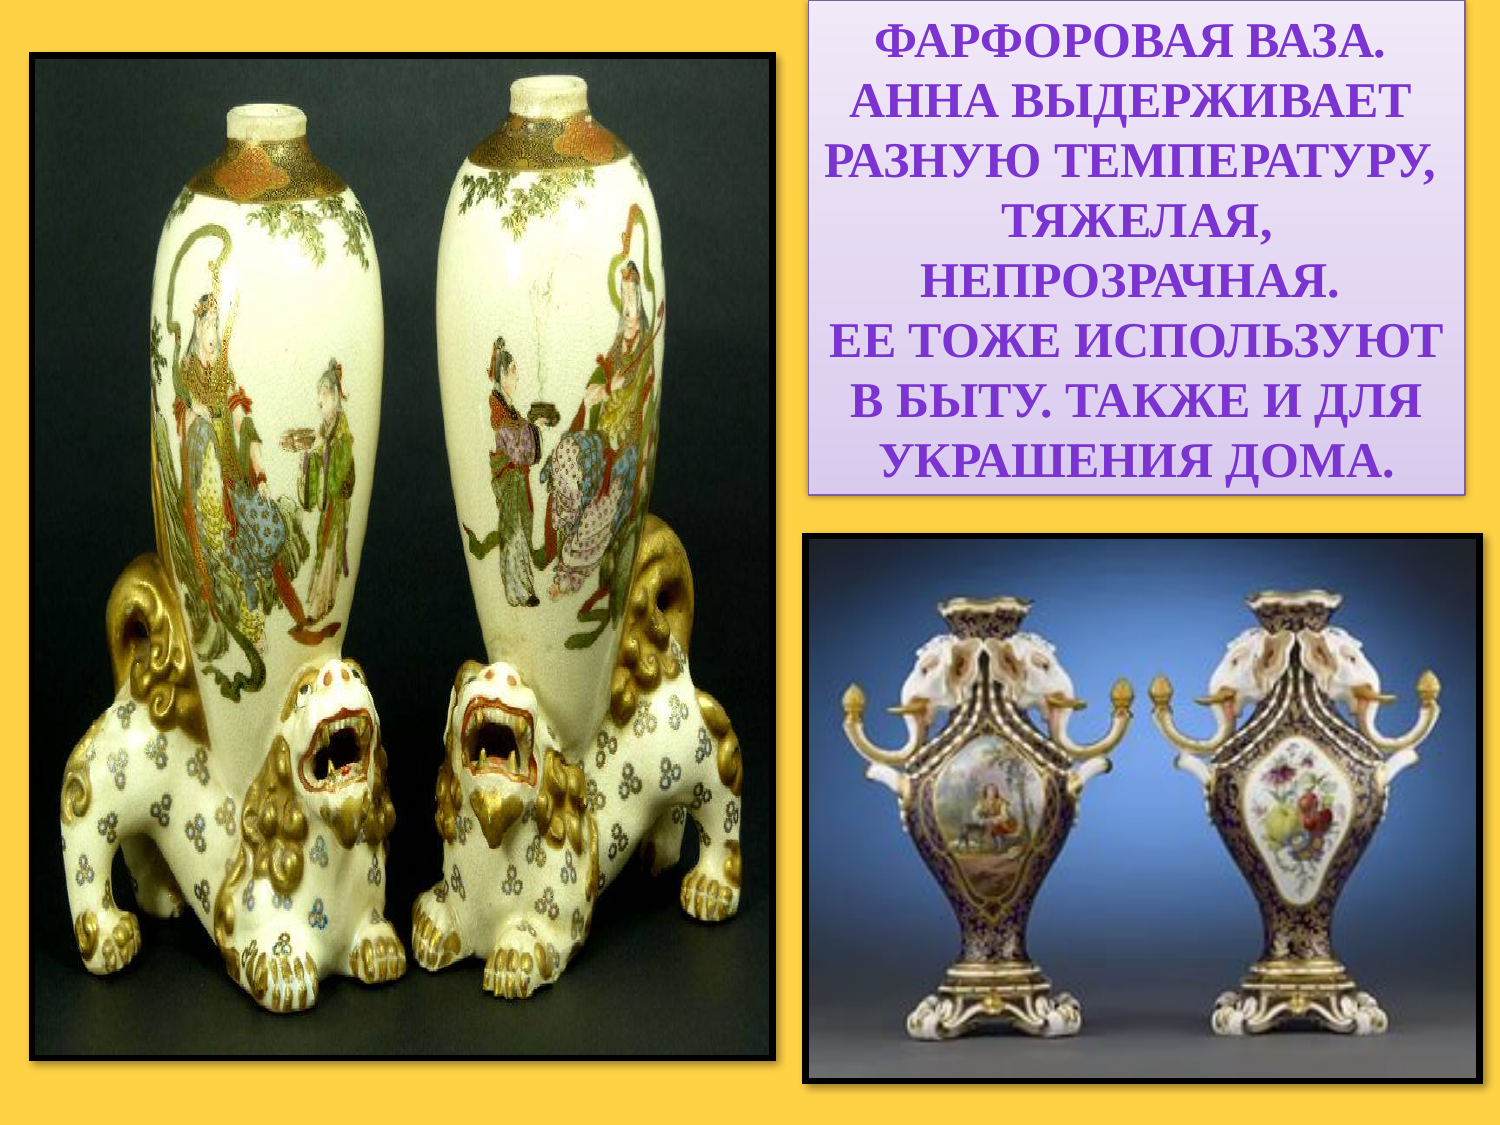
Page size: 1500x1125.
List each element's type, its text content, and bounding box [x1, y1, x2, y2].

picture [34, 58, 770, 1055]
text_box Фарфоровая ваза. анна выдерживает разную температуру, тяжелая, непрозрачная. Ее тоже используют в быту. Также и для украшения дома. [808, 0, 1466, 496]
picture [808, 538, 1477, 1079]
